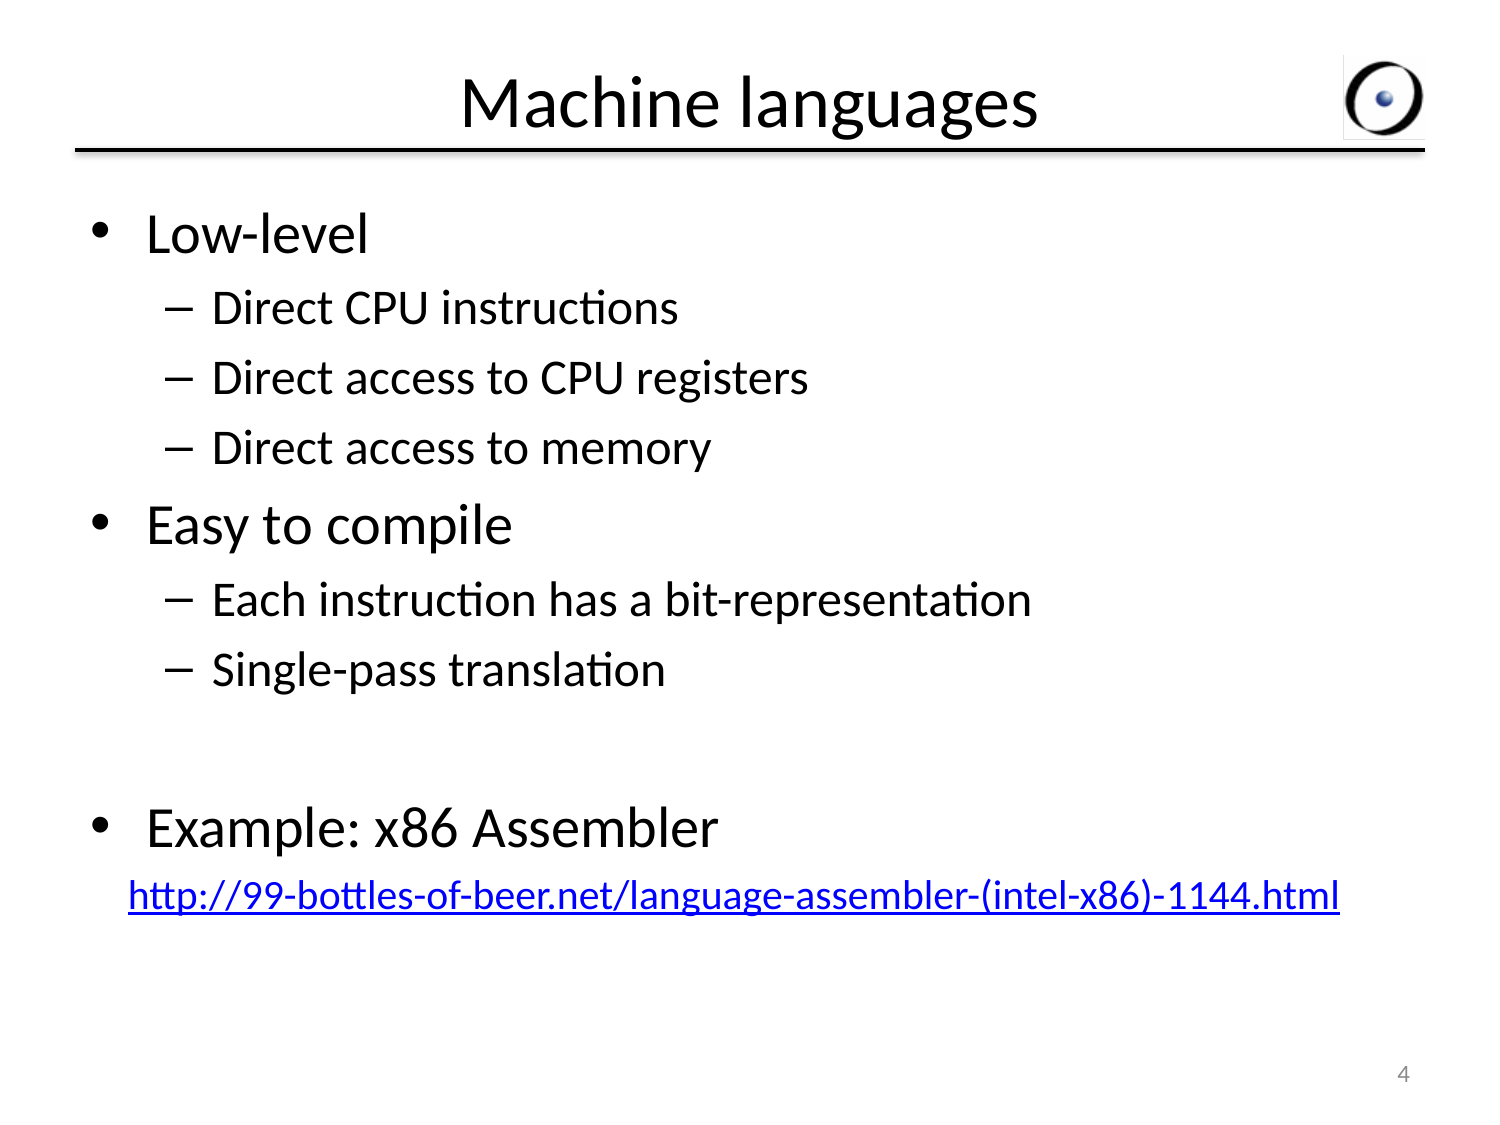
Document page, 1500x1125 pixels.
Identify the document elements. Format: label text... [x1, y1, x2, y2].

title Machine languages [75, 45, 1425, 150]
slide_number 4 [1074, 1042, 1425, 1103]
list Low-level Direct CPU instructions Direct access to CPU registers Direct access to memory Easy to compile Each instruction has a bit-representation Single-pass translation Example: x86 Assembler http://99-bottles-of-beer.net/language-assembler-(intel-x86)-1144.html [75, 187, 1425, 1005]
